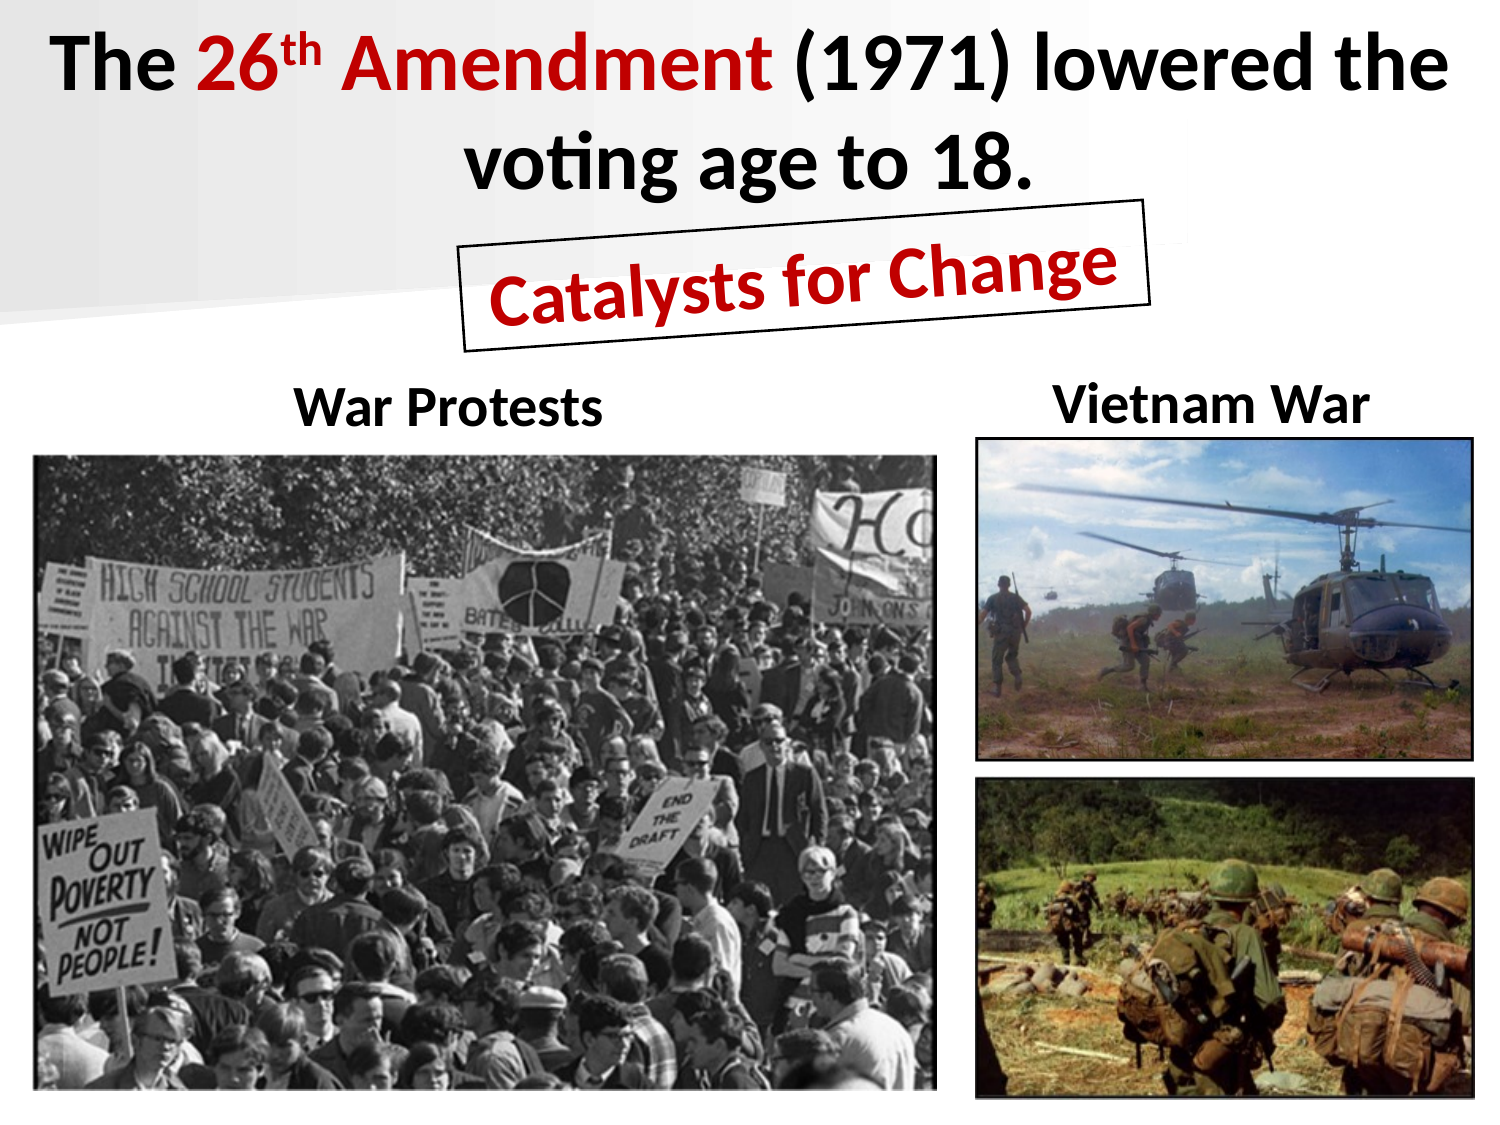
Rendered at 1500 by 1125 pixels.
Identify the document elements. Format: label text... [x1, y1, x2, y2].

picture [975, 437, 1474, 762]
text_box Catalysts for Change [457, 199, 1150, 352]
picture [32, 453, 937, 1091]
text_box War Protests [278, 360, 804, 446]
picture [975, 776, 1475, 1101]
list The 26th Amendment (1971) lowered the voting age to 18. [0, 0, 1500, 211]
text_box Vietnam War [1037, 358, 1413, 435]
